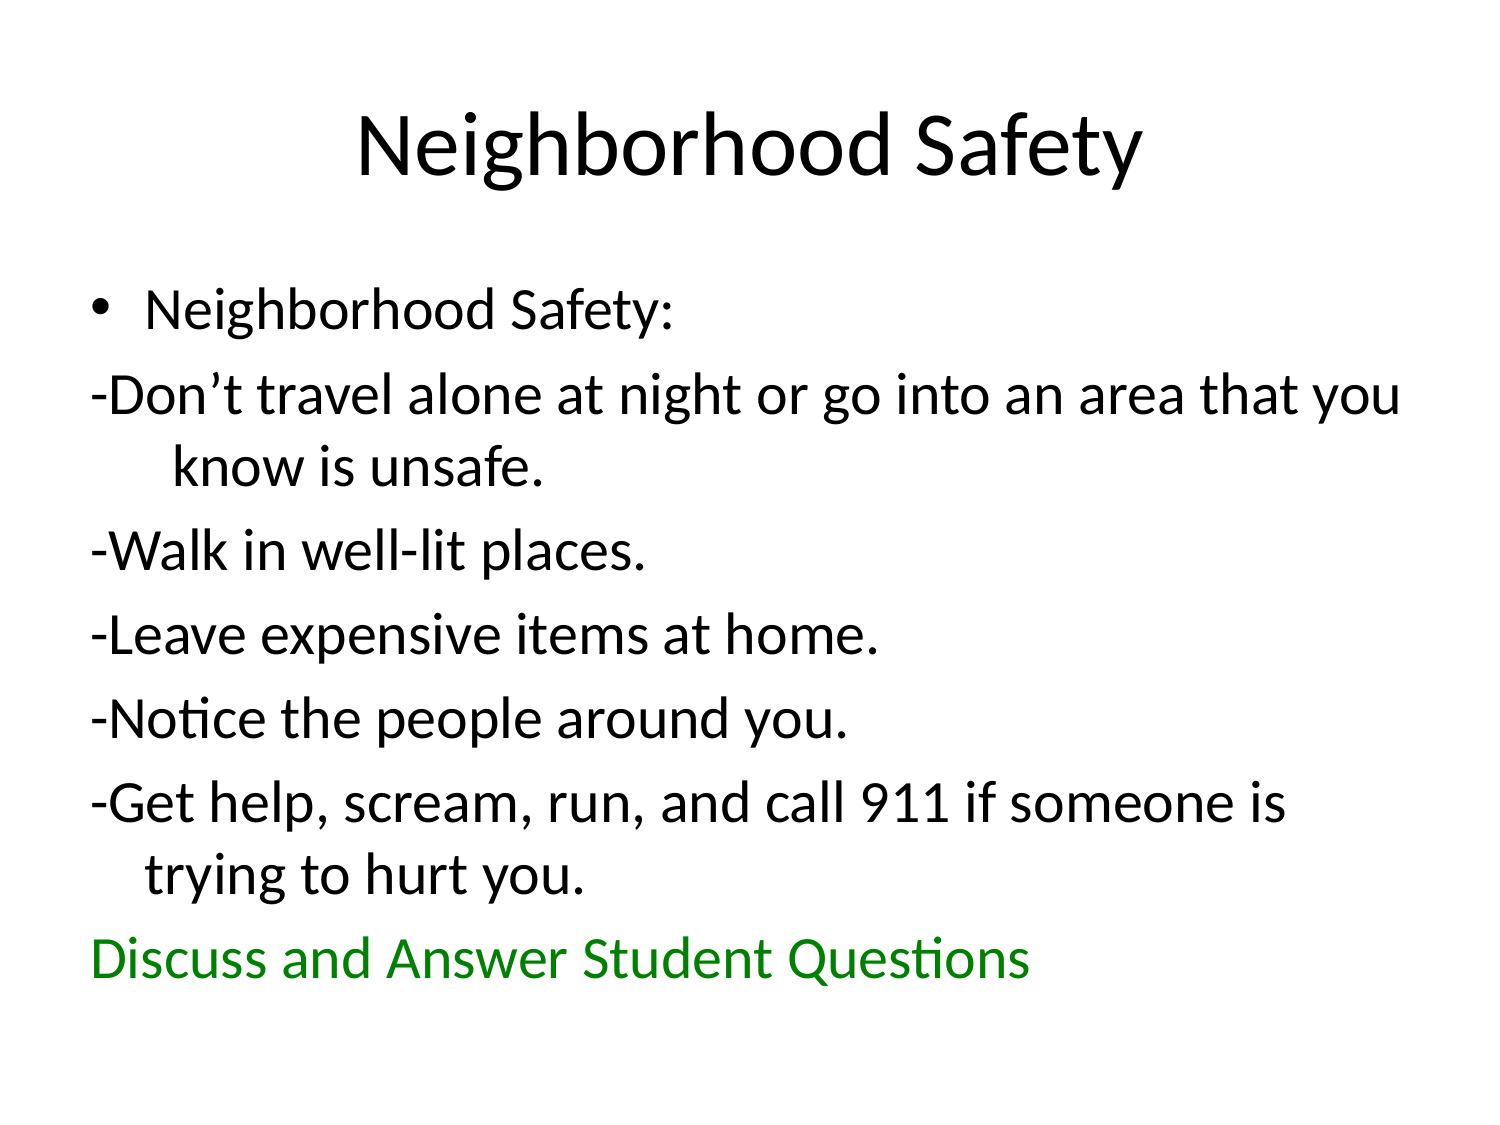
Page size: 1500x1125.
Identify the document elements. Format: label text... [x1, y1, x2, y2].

title Neighborhood Safety [75, 45, 1425, 233]
list Neighborhood Safety: -Don’t travel alone at night or go into an area that you know is unsafe. -Walk in well-lit places. -Leave expensive items at home. -Notice the people around you. -Get help, scream, run, and call 911 if someone is trying to hurt you. Discuss and Answer Student Questions [75, 262, 1425, 1005]
